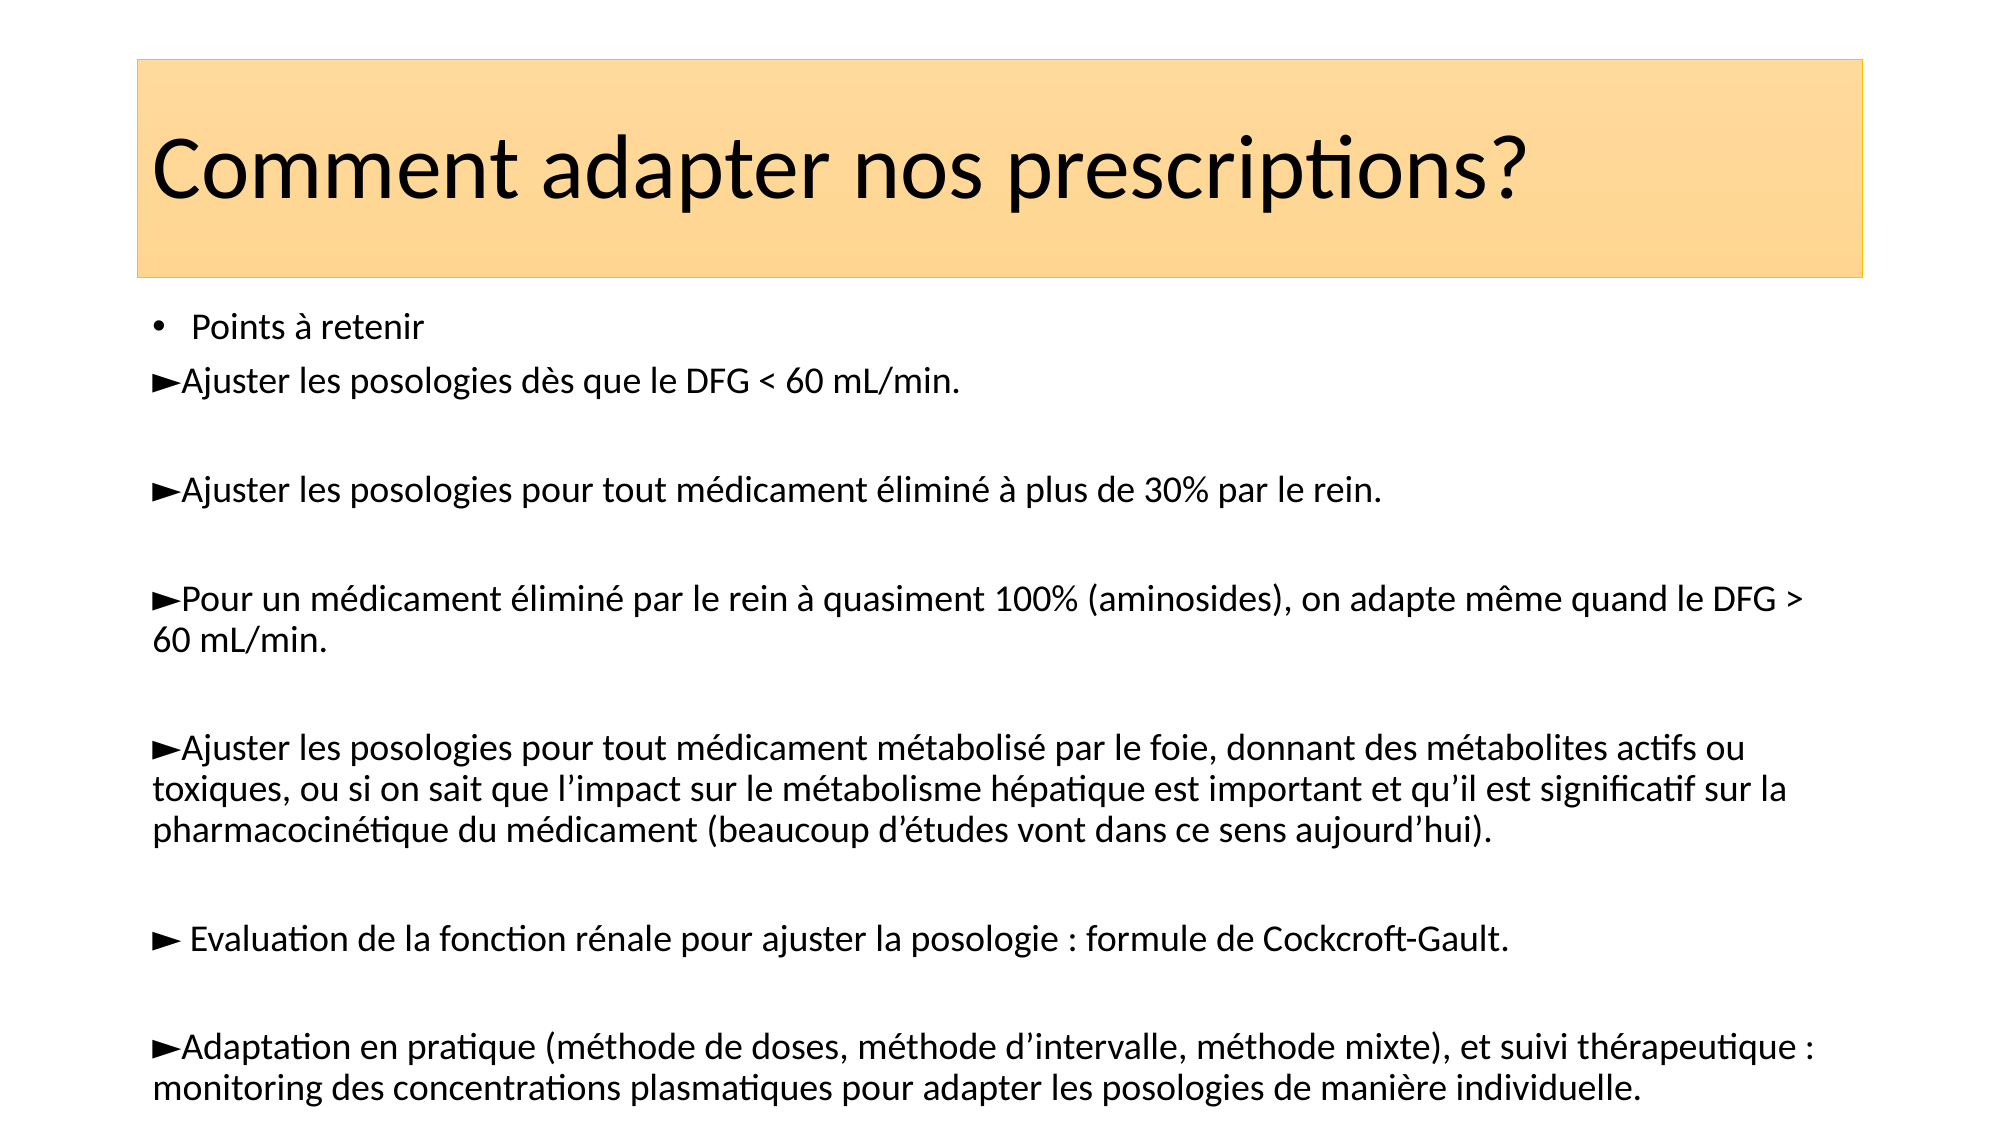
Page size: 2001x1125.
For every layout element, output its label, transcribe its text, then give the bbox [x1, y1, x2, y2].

list Points à retenir ►Ajuster les posologies dès que le DFG < 60 mL/min. ►Ajuster les posologies pour tout médicament éliminé à plus de 30% par le rein. ►Pour un médicament éliminé par le rein à quasiment 100% (aminosides), on adapte même quand le DFG > 60 mL/min. ►Ajuster les posologies pour tout médicament métabolisé par le foie, donnant des métabolites actifs ou toxiques, ou si on sait que l’impact sur le métabolisme hépatique est important et qu’il est significatif sur la pharmacocinétique du médicament (beaucoup d’études vont dans ce sens aujourd’hui). ► Evaluation de la fonction rénale pour ajuster la posologie : formule de Cockcroft-Gault. ►Adaptation en pratique (méthode de doses, méthode d’intervalle, méthode mixte), et suivi thérapeutique : monitoring des concentrations plasmatiques pour adapter les posologies de manière individuelle. [137, 299, 1863, 1125]
title Comment adapter nos prescriptions? [137, 59, 1863, 278]
